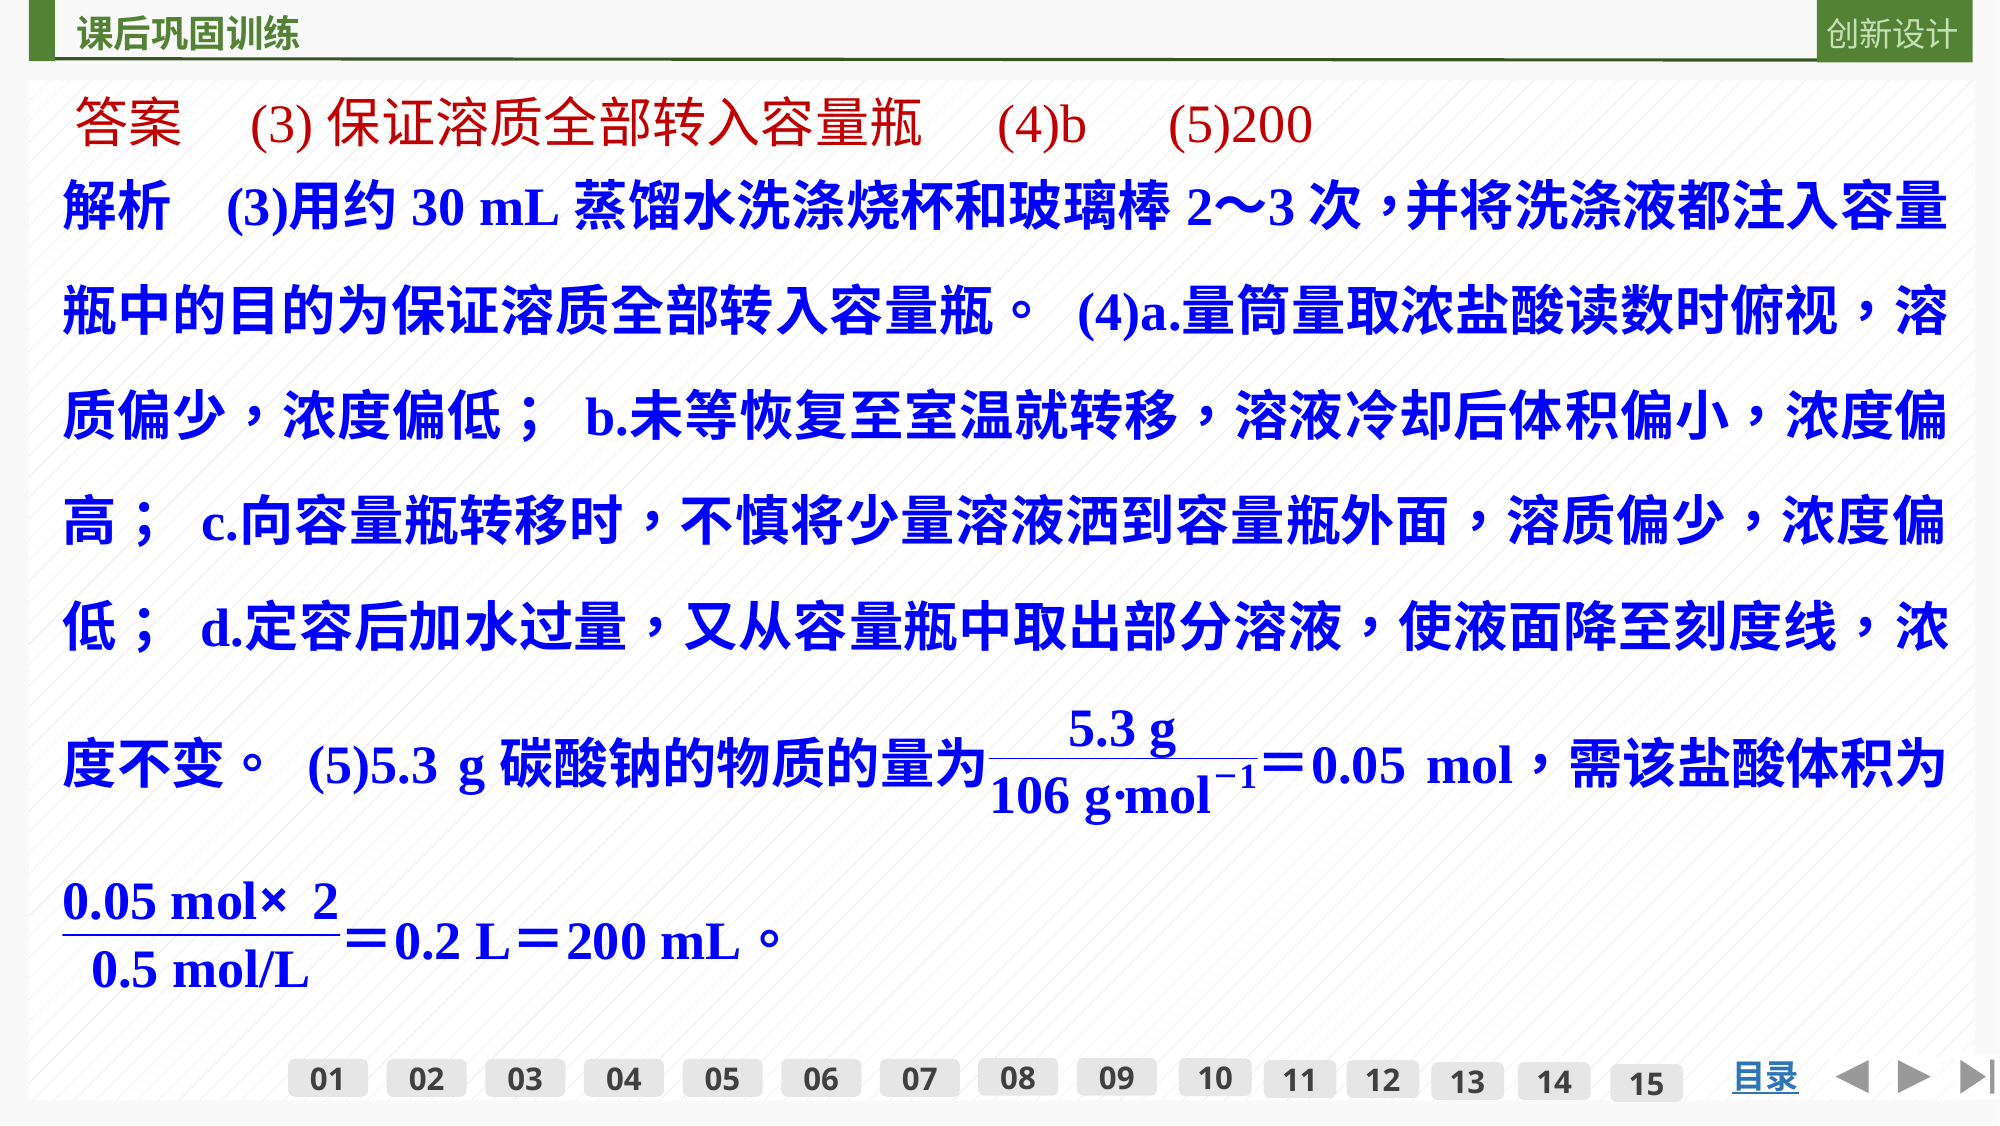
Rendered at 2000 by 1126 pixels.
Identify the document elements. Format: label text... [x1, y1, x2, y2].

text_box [62, 171, 1948, 1036]
text_box 答案 (3)保证溶质全部转入容量瓶 (4)b (5)200 [54, 45, 1900, 164]
